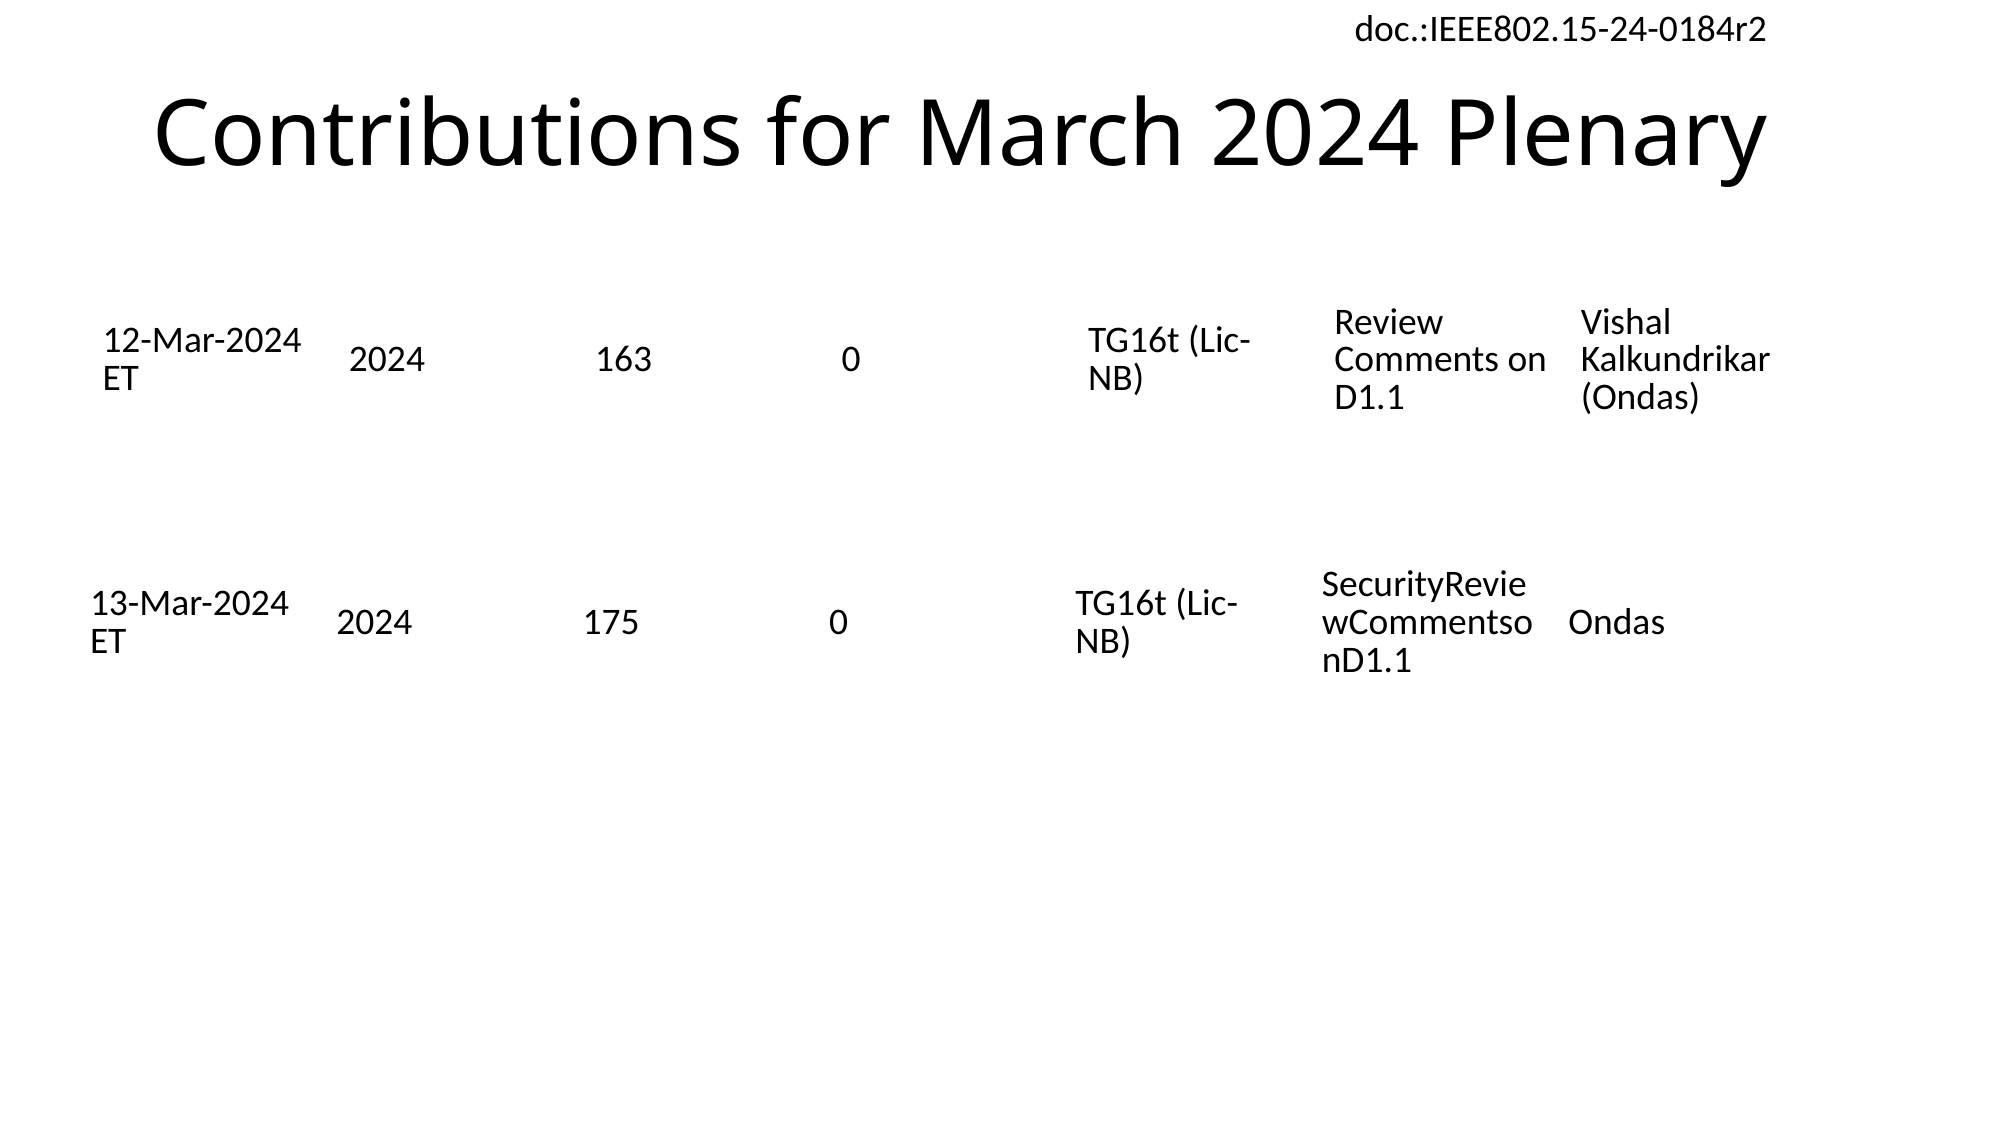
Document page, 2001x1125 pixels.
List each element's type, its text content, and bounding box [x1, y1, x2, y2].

table_header Ondas [1553, 550, 1800, 700]
table_header 0 [827, 287, 1073, 437]
table_header 2024 [334, 287, 580, 437]
table_header 163 [580, 287, 827, 437]
table_header 0 [814, 550, 1061, 700]
table_header Review Comments on D1.1 [1319, 287, 1566, 437]
table_header TG16t (Lic-NB) [1061, 550, 1307, 700]
table_header TG16t (Lic-NB) [1073, 287, 1319, 437]
table_header SecurityReviewCommentsonD1.1 [1307, 550, 1553, 700]
table_header 175 [568, 550, 814, 700]
table_header 13-Mar-2024 ET [75, 550, 321, 700]
table_header 2024 [321, 550, 568, 700]
title Contributions for March 2024 Plenary [137, 59, 1863, 213]
table_header 12-Mar-2024 ET [88, 287, 334, 437]
table_header Vishal Kalkundrikar (Ondas) [1566, 287, 1812, 437]
